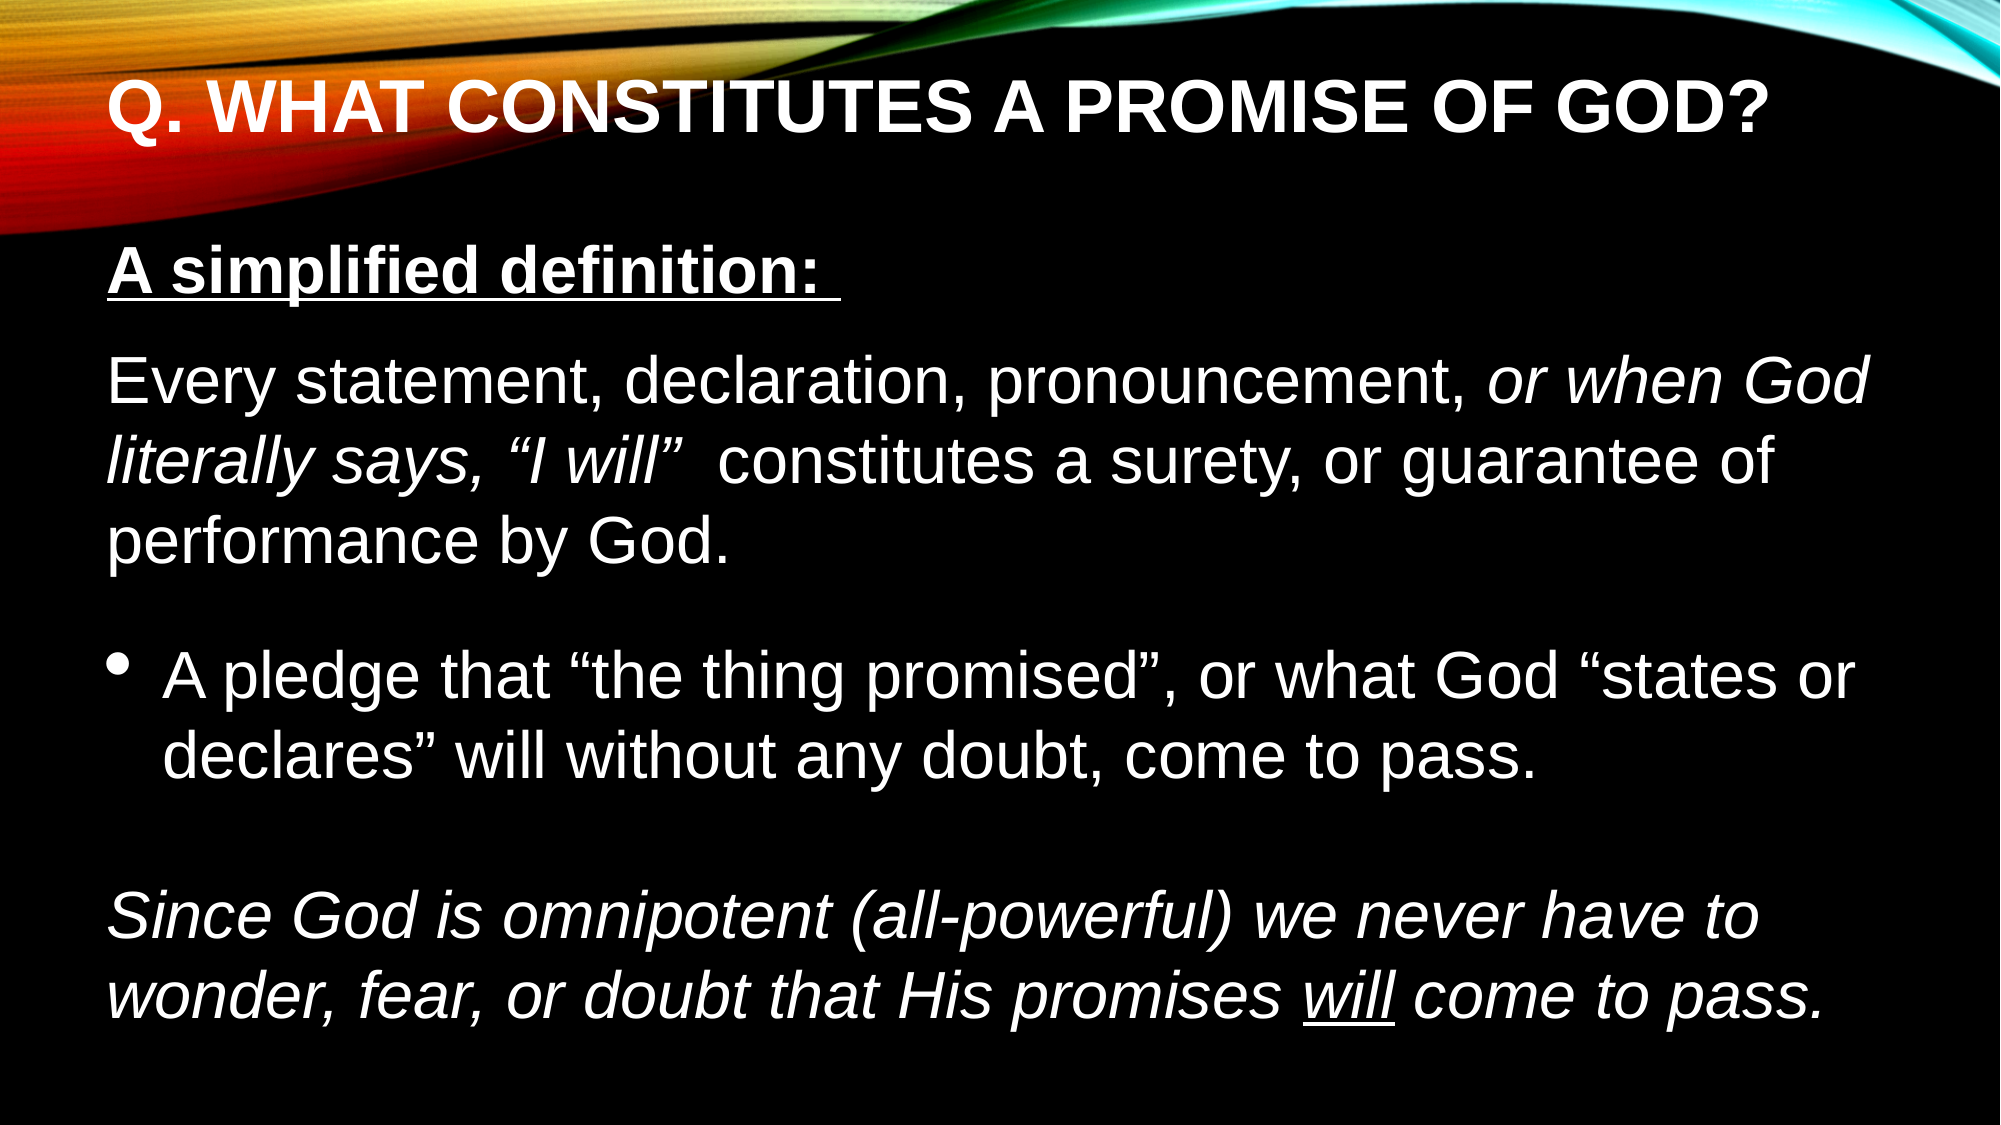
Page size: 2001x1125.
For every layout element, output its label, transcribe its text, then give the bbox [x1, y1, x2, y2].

text_box Q. WHAT CONSTITUTES A PROMISE OF GOD? A simplified definition: Every statement, declaration, pronouncement, or when God literally says, “I will” constitutes a surety, or guarantee of performance by God. A pledge that “the thing promised”, or what God “states or declares” will without any doubt, come to pass. Since God is omnipotent (all-powerful) we never have to wonder, fear, or doubt that His promises will come to pass. [91, 49, 1976, 1040]
picture [0, 0, 2000, 237]
